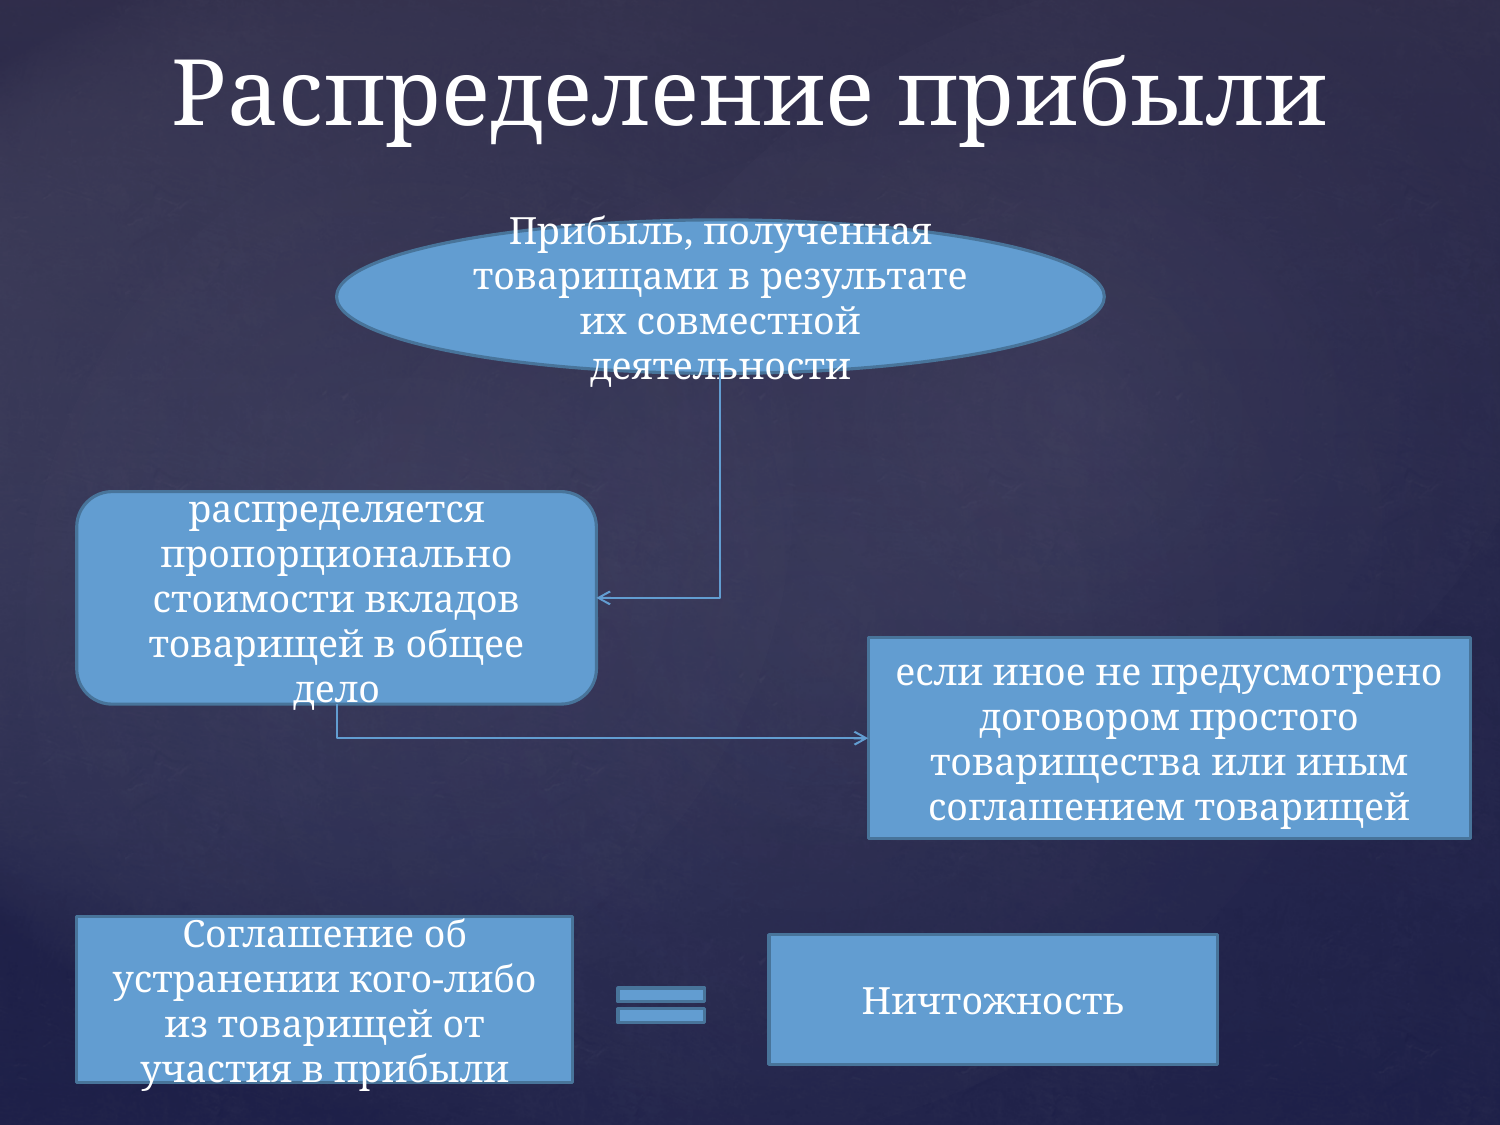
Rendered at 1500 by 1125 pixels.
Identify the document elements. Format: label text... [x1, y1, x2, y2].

text_box если иное не предусмотрено договором простого товарищества или иным соглашением товарищей [867, 636, 1472, 840]
title Распределение прибыли [0, 1, 1500, 152]
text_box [584, 454, 620, 988]
text_box распределяется пропорционально стоимости вкладов товарищей в общее дело [75, 490, 574, 706]
text_box Соглашение об устранении кого-либо из товарищей от участия в прибыли [75, 915, 574, 1084]
text_box Ничтожность [767, 933, 1219, 1066]
text_box Прибыль, полученная товарищами в результате их совместной деятельности [335, 218, 1106, 375]
text_box [616, 1007, 706, 1024]
text_box [619, 986, 706, 1003]
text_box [545, 423, 772, 549]
